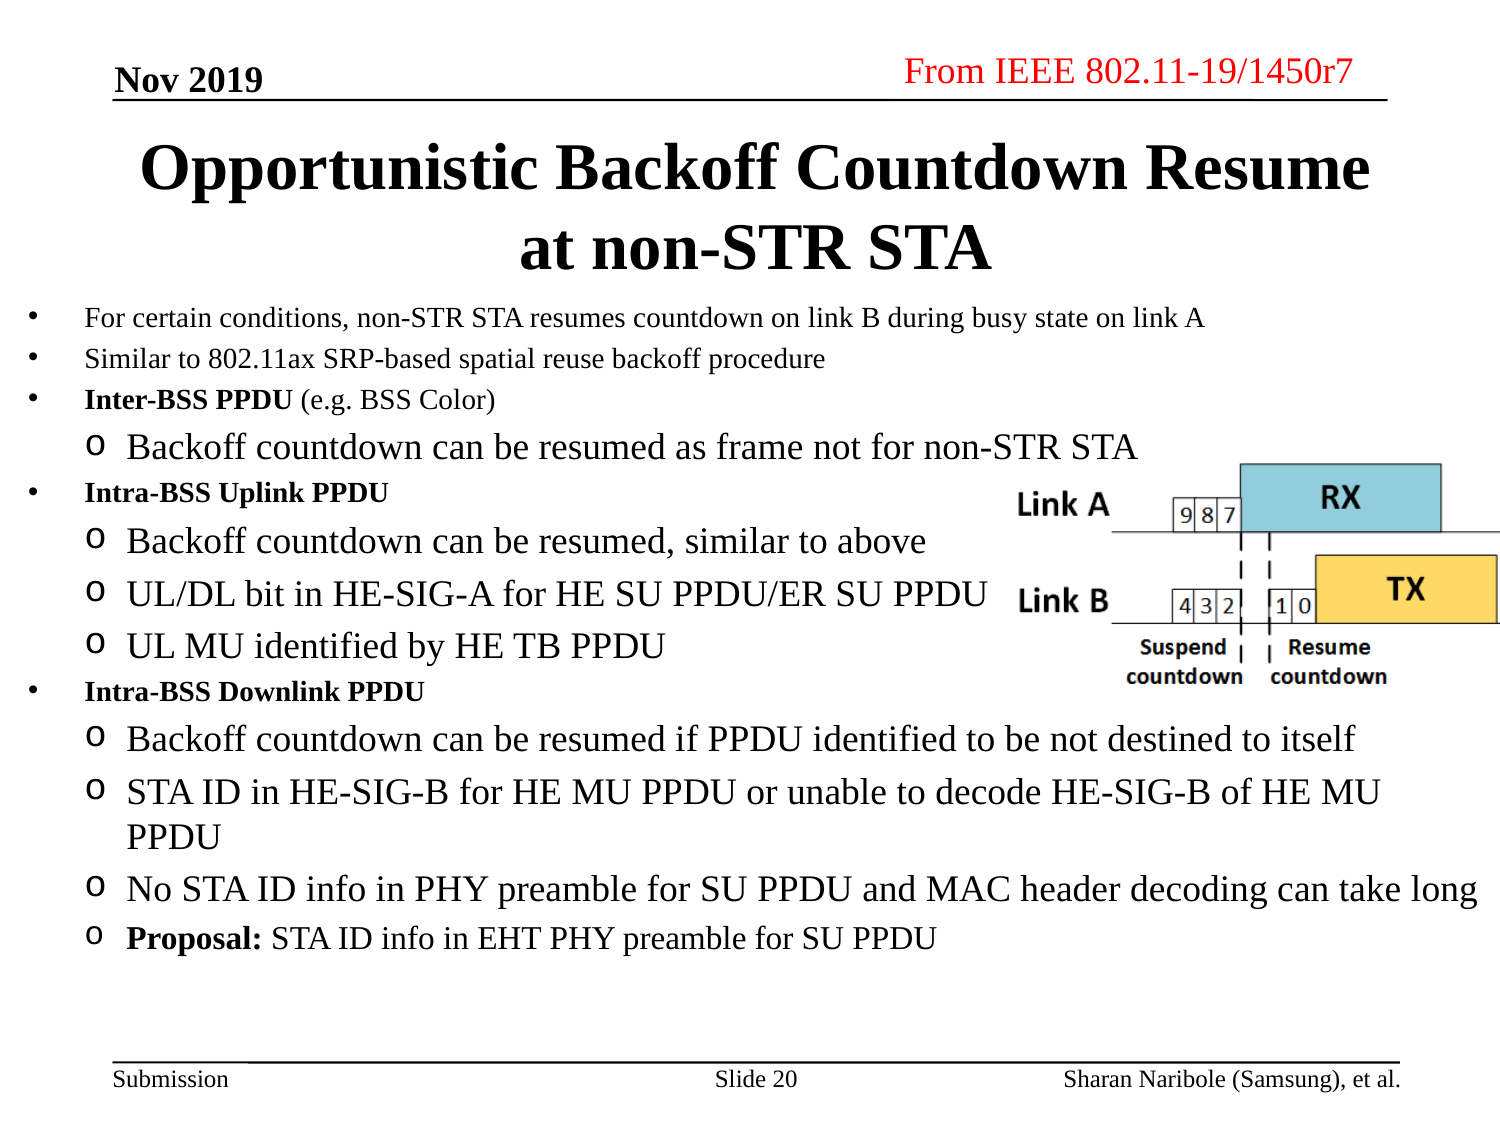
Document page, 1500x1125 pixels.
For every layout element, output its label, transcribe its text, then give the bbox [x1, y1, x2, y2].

text_box From IEEE 802.11-19/1450r7 [889, 38, 1402, 99]
picture [996, 463, 1500, 704]
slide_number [114, 54, 265, 101]
title Opportunistic Backoff Countdown Resume at non-STR STA [88, 137, 1424, 269]
slide_number Slide 20 [712, 1061, 801, 1093]
footer Sharan Naribole (Samsung), et al. [1058, 1061, 1402, 1093]
list For certain conditions, non-STR STA resumes countdown on link B during busy state on link A Similar to 802.11ax SRP-based spatial reuse backoff procedure Inter-BSS PPDU (e.g. BSS Color) Backoff countdown can be resumed as frame not for non-STR STA Intra-BSS Uplink PPDU Backoff countdown can be resumed, similar to above UL/DL bit in HE-SIG-A for HE SU PPDU/ER SU PPDU UL MU identified by HE TB PPDU Intra-BSS Downlink PPDU Backoff countdown can be resumed if PPDU identified to be not destined to itself STA ID in HE-SIG-B for HE MU PPDU or unable to decode HE-SIG-B of HE MU PPDU No STA ID info in PHY preamble for SU PPDU and MAC header decoding can take long Proposal: STA ID info in EHT PHY preamble for SU PPDU [12, 290, 1500, 1000]
